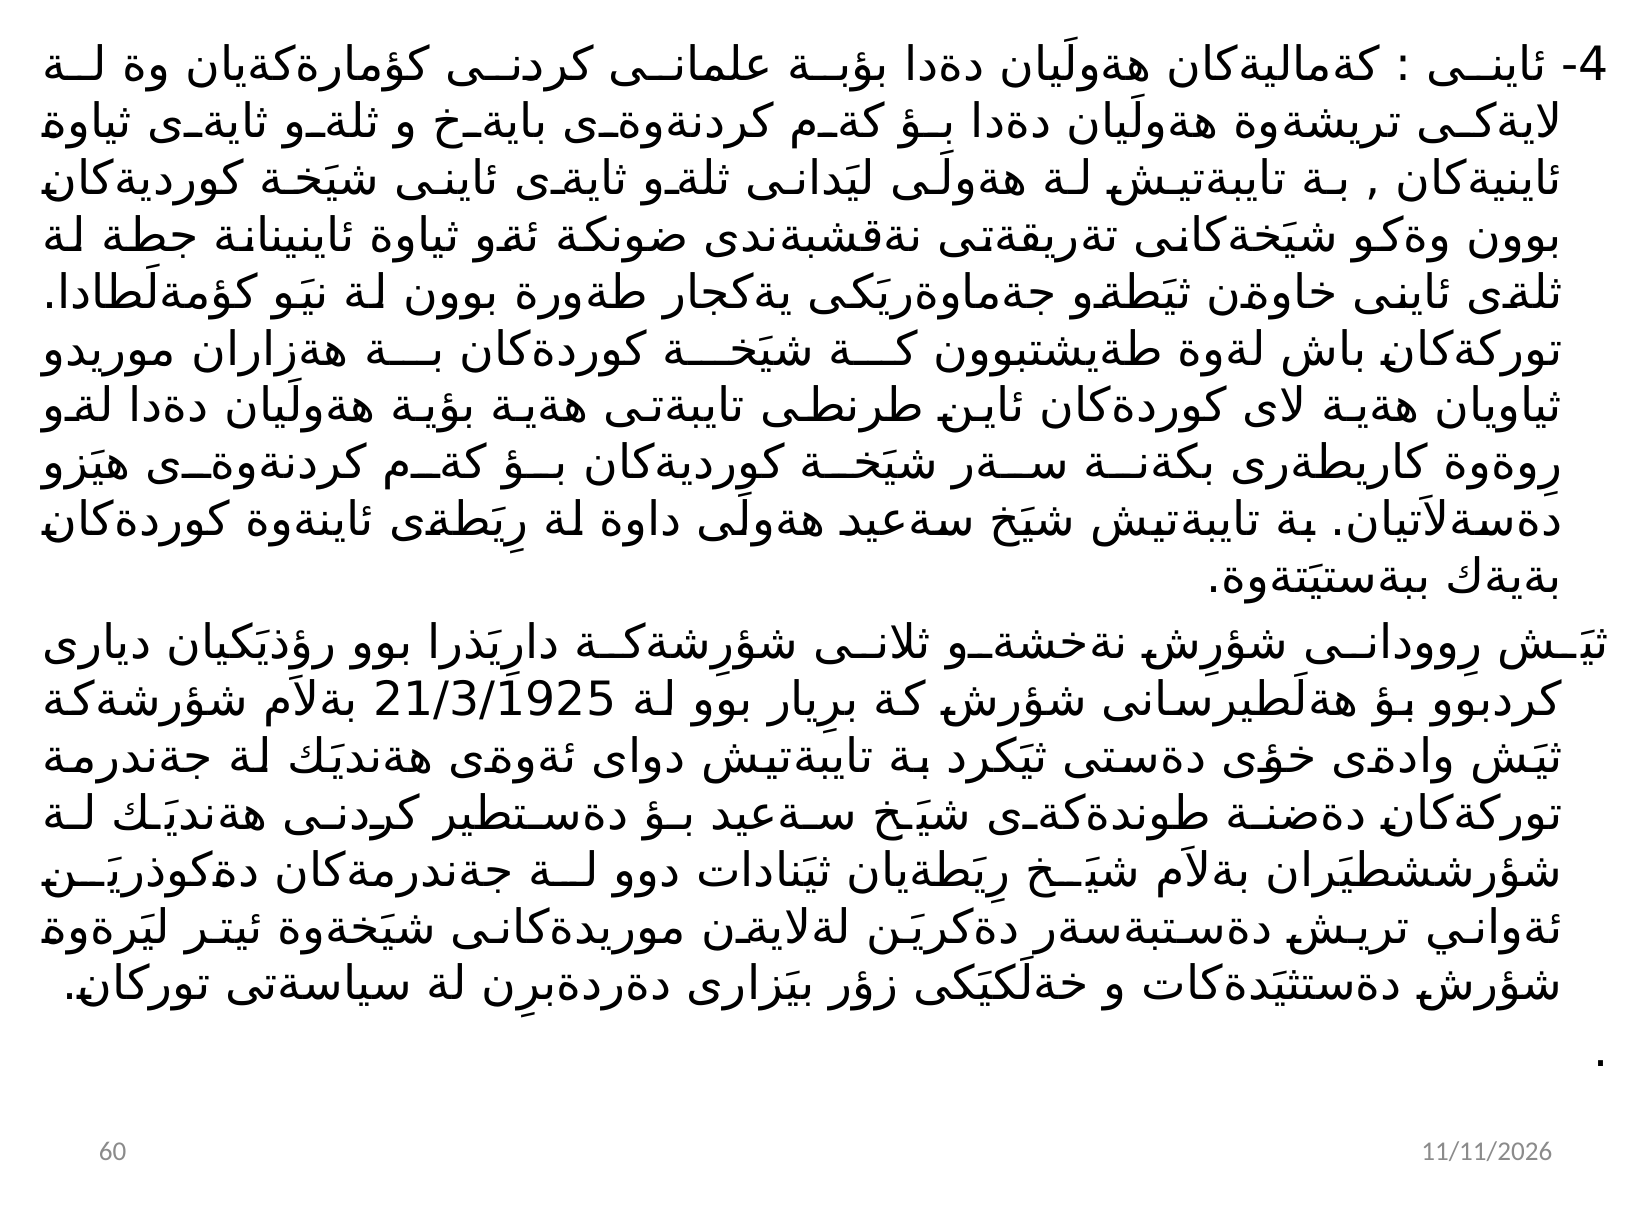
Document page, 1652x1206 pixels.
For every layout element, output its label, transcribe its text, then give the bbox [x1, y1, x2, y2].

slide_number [1183, 1117, 1569, 1182]
list 4- ئاينى : كةماليةكان هةولَيان دةدا بؤبة علمانى كردنى كؤمارةكةيان وة لة لايةكى تريشةوة هةولَيان دةدا بؤ كةم كردنةوةى بايةخ و ثلةو ثايةى ثياوة ئاينيةكان , بة تايبةتيش لة هةولَى ليَدانى ثلةو ثايةى ئاينى شيَخة كورديةكان بوون وةكو شيَخةكانى تةريقةتى نةقشبةندى ضونكة ئةو ثياوة ئاينينانة جطة لة ثلةى ئاينى خاوةن ثيَطةو جةماوةريَكى يةكجار طةورة بوون لة نيَو كؤمةلَطادا. توركةكان باش لةوة طةيشتبوون كة شيَخة كوردةكان بة هةزاران موريدو ثياويان هةية لاى كوردةكان ئاين طرنطى تايبةتى هةية بؤية هةولَيان دةدا لةو رِوةوة كاريطةرى بكةنة سةر شيَخة كورديةكان بؤ كةم كردنةوةى هيَزو دةسةلاَتيان. بة تايبةتيش شيَخ سةعيد هةولَى داوة لة رِيَطةى ئاينةوة كوردةكان بةيةك ببةستيَتةوة. ثيَش رِوودانى شؤرِش نةخشةو ثلانى شؤرِشةكة دارِيَذرا بوو رؤذيَكيان ديارى كردبوو بؤ هةلَطيرسانى شؤرش كة برِيار بوو لة 21/3/1925 بةلاَم شؤرشةكة ثيَش وادةى خؤى دةستى ثيَكرد بة تايبةتيش دواى ئةوةى هةنديَك لة جةندرمة توركةكان دةضنة طوندةكةى شيَخ سةعيد بؤ دةستطير كردنى هةنديَك لة شؤرششطيَران بةلاَم شيَخ رِيَطةيان ثيَنادات دوو لة جةندرمةكان دةكوذريَن ئةواني تريش دةستبةسةر دةكريَن لةلايةن موريدةكانى شيَخةوة ئيتر ليَرةوة شؤرش دةستثيَدةكات و خةلَكيَكى زؤر بيَزارى دةردةبرِن لة سياسةتى توركان. . [25, 25, 1626, 1155]
slide_number 61 [82, 1117, 468, 1182]
